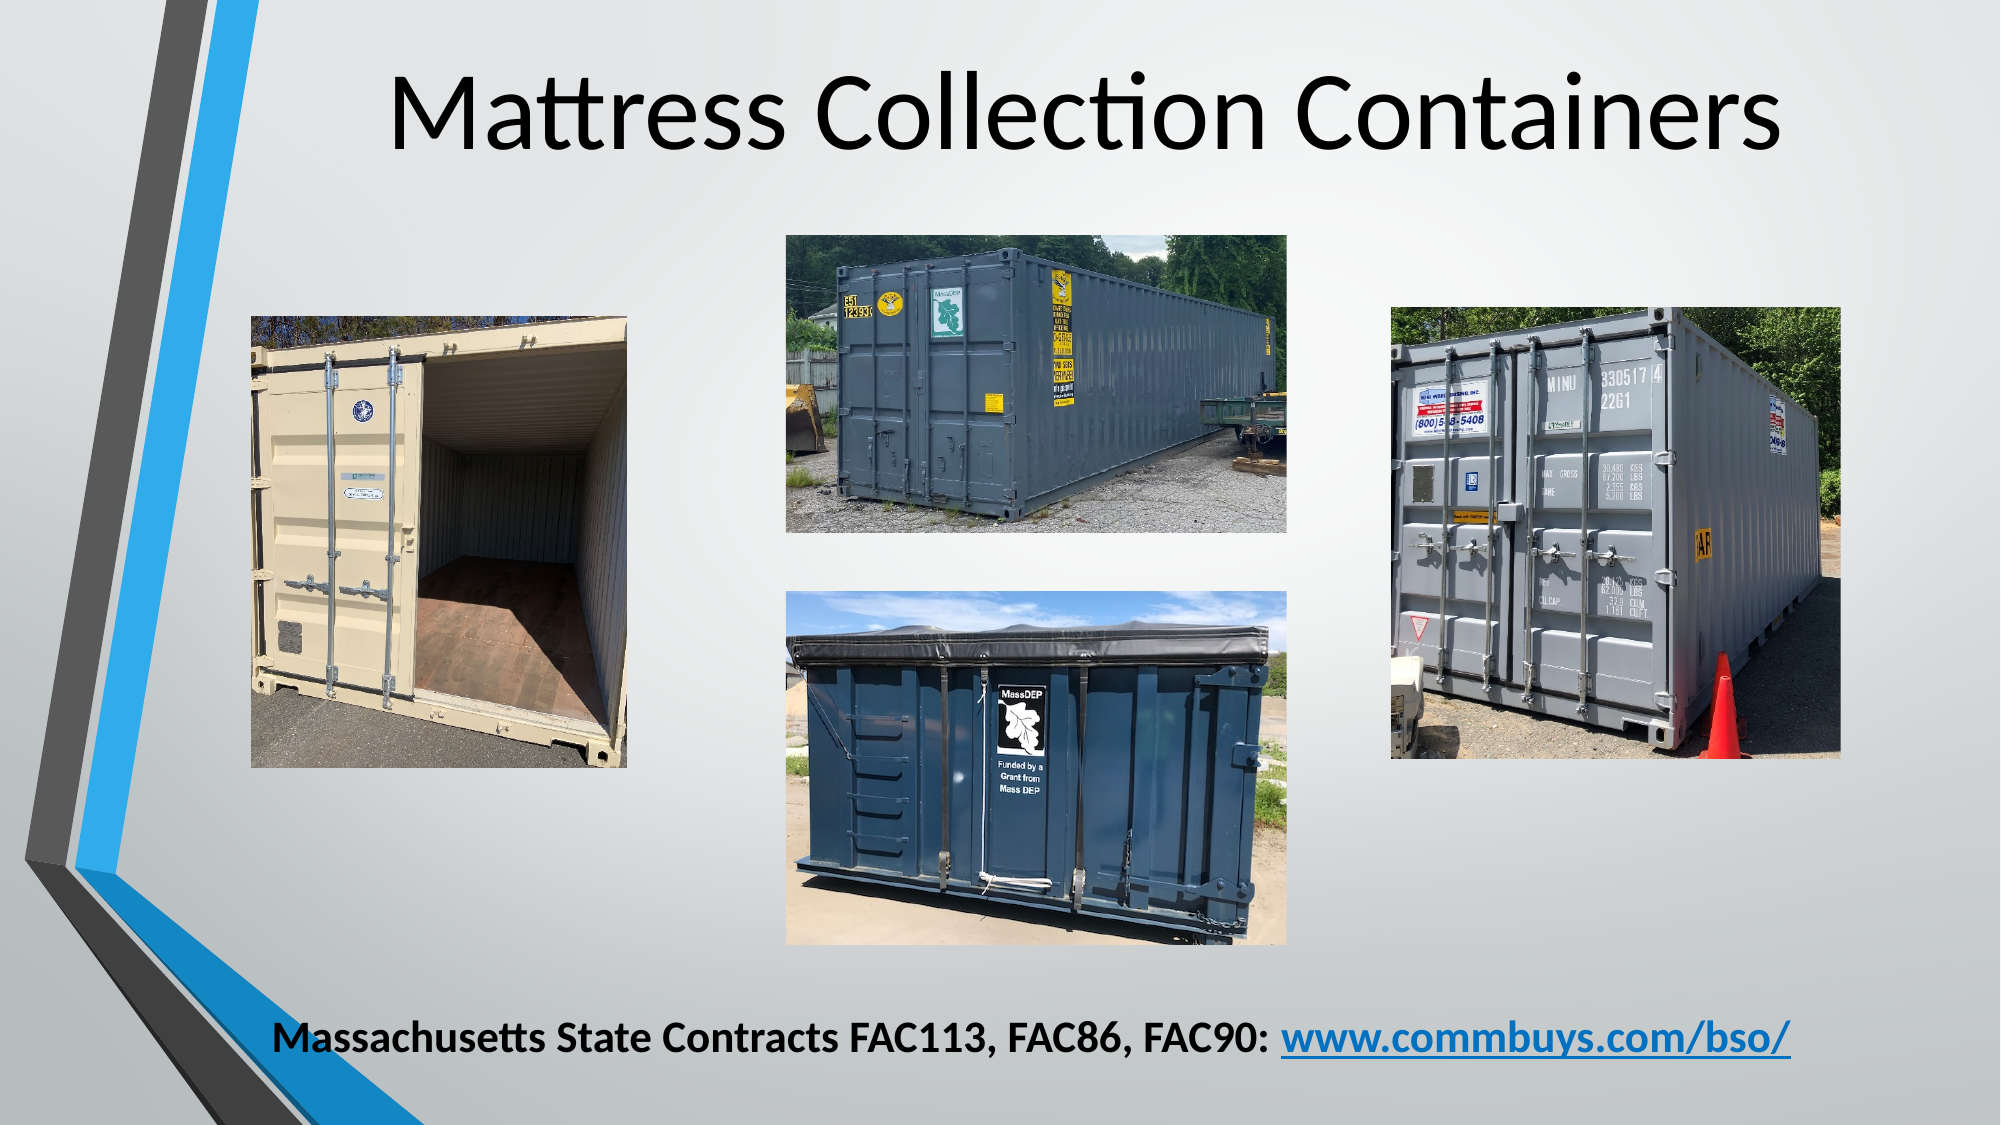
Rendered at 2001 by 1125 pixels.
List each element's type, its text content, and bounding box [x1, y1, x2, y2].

picture [785, 590, 1288, 945]
picture [1390, 306, 1841, 759]
picture [251, 315, 627, 768]
list Massachusetts State Contracts FAC113, FAC86, FAC90: www.commbuys.com/bso/ [249, 977, 1823, 1092]
text_box Mattress Collection Containers [249, 29, 1922, 180]
picture [785, 235, 1288, 534]
